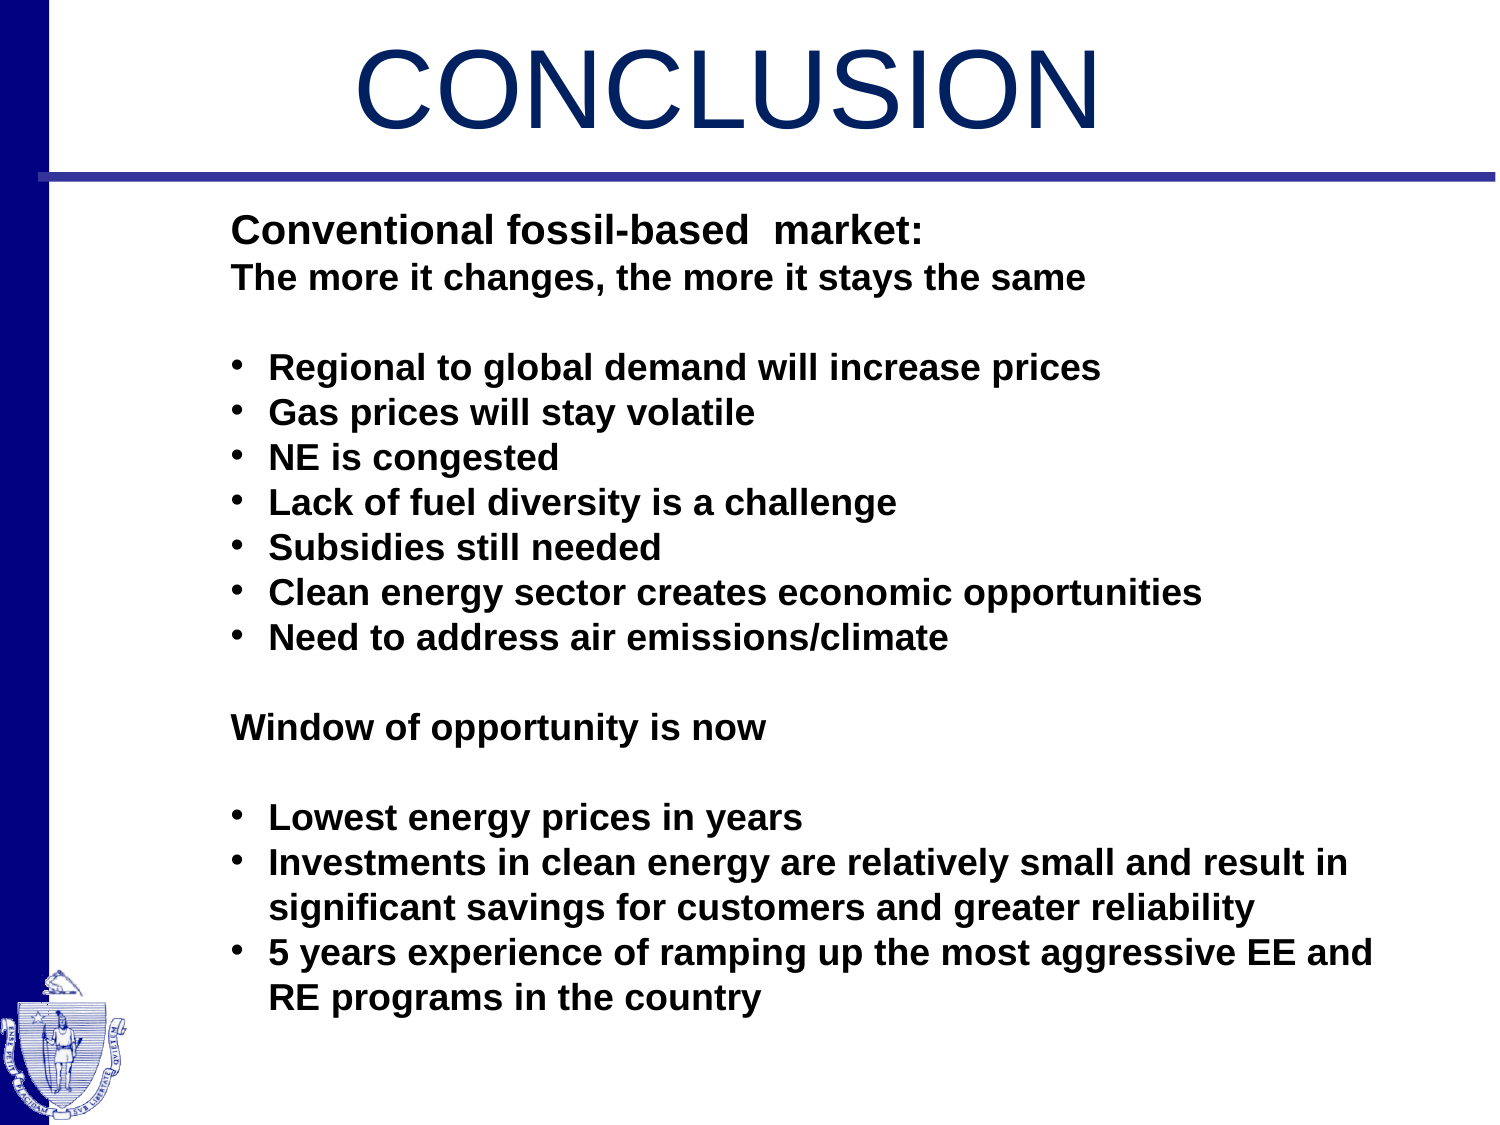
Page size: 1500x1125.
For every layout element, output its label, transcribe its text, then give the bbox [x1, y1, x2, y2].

text_box Conventional fossil-based market: The more it changes, the more it stays the same Regional to global demand will increase prices Gas prices will stay volatile NE is congested Lack of fuel diversity is a challenge Subsidies still needed Clean energy sector creates economic opportunities Need to address air emissions/climate Window of opportunity is now Lowest energy prices in years Investments in clean energy are relatively small and result in significant savings for customers and greater reliability 5 years experience of ramping up the most aggressive EE and RE programs in the country [215, 195, 1411, 1025]
picture [0, 967, 136, 1125]
title CONCLUSION [338, 22, 1232, 160]
